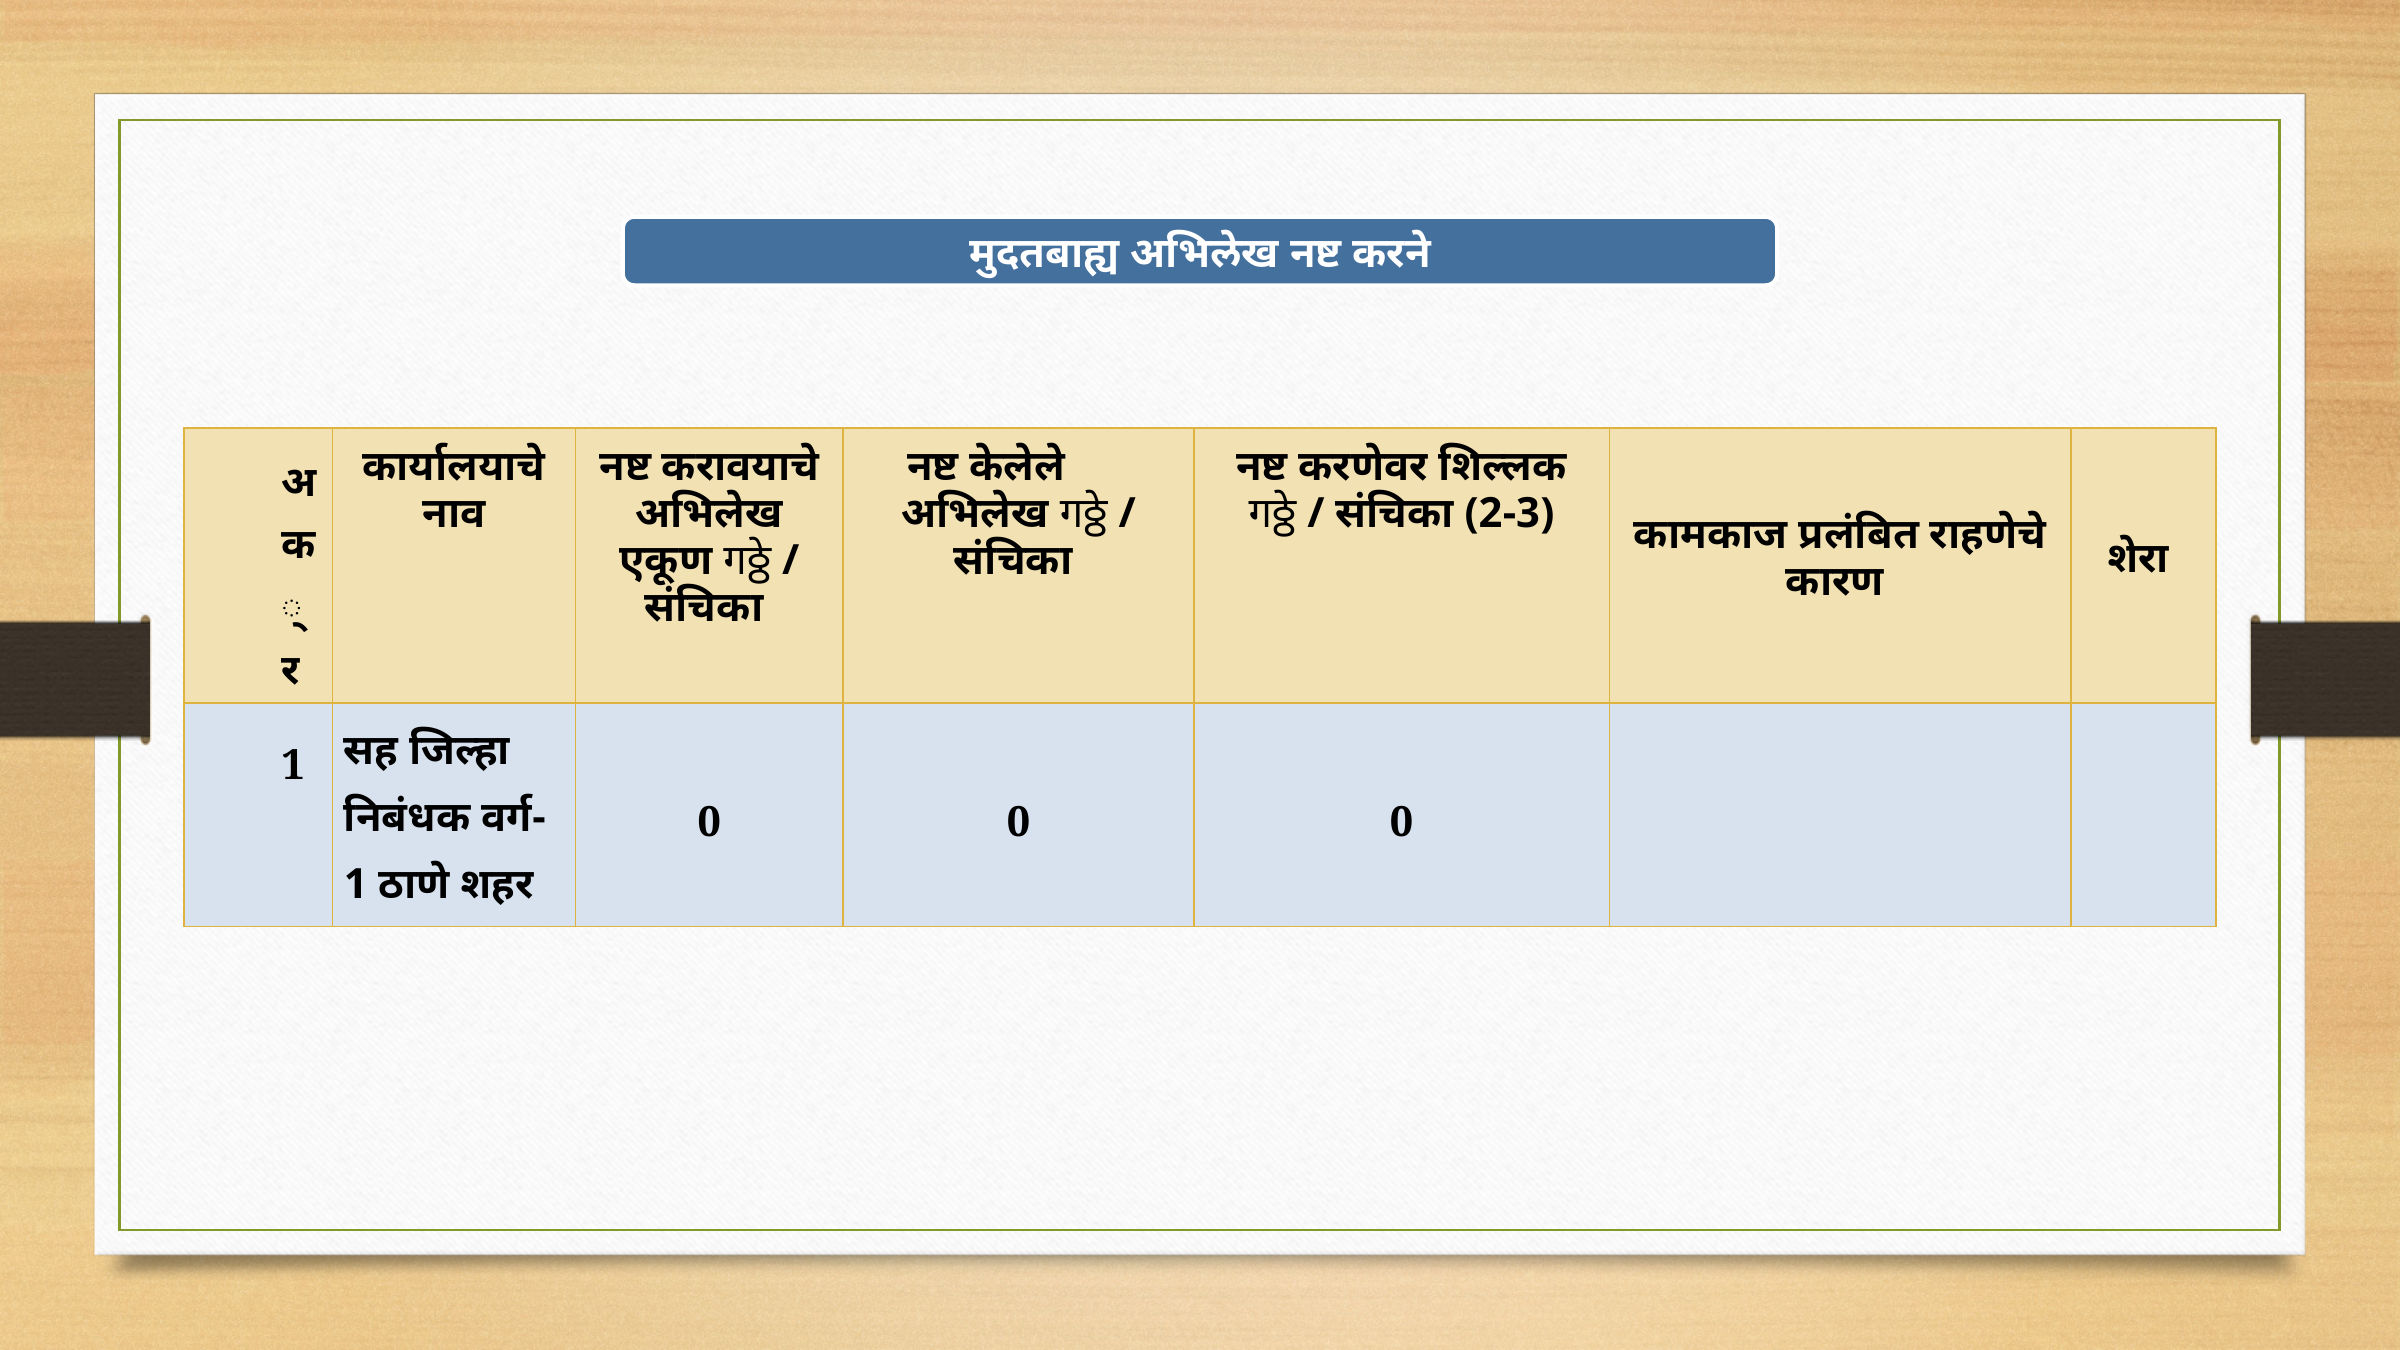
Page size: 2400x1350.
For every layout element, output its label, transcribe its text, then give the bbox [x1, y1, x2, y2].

table_header नष्ट करावयाचे अभिलेख एकूण गठ्ठे / संचिका [576, 429, 842, 702]
table_cell 0 [576, 704, 842, 926]
table_header कार्यालयाचे नाव [333, 429, 575, 702]
table_cell 0 [1195, 704, 1609, 926]
text_box मुदतबाह्य अभिलेख नष्ट करने [620, 214, 1780, 288]
table_cell 0 [844, 704, 1193, 926]
table_cell 1 [185, 704, 332, 926]
table_header नष्ट करणेवर शिल्लक गठ्ठे / संचिका (2-3) [1195, 429, 1609, 702]
table_cell सह जिल्हा निबंधक वर्ग-1 ठाणे शहर [333, 704, 575, 926]
picture [0, 0, 2400, 1350]
table_header शेरा [2072, 429, 2215, 702]
table_cell [2072, 704, 2215, 926]
table_header अक्र [185, 429, 332, 702]
table_header नष्ट केलेले अभिलेख गठ्ठे / संचिका [844, 429, 1193, 702]
table_header कामकाज प्रलंबित राहणेचे कारण [1610, 429, 2070, 702]
table_cell [1610, 704, 2070, 926]
